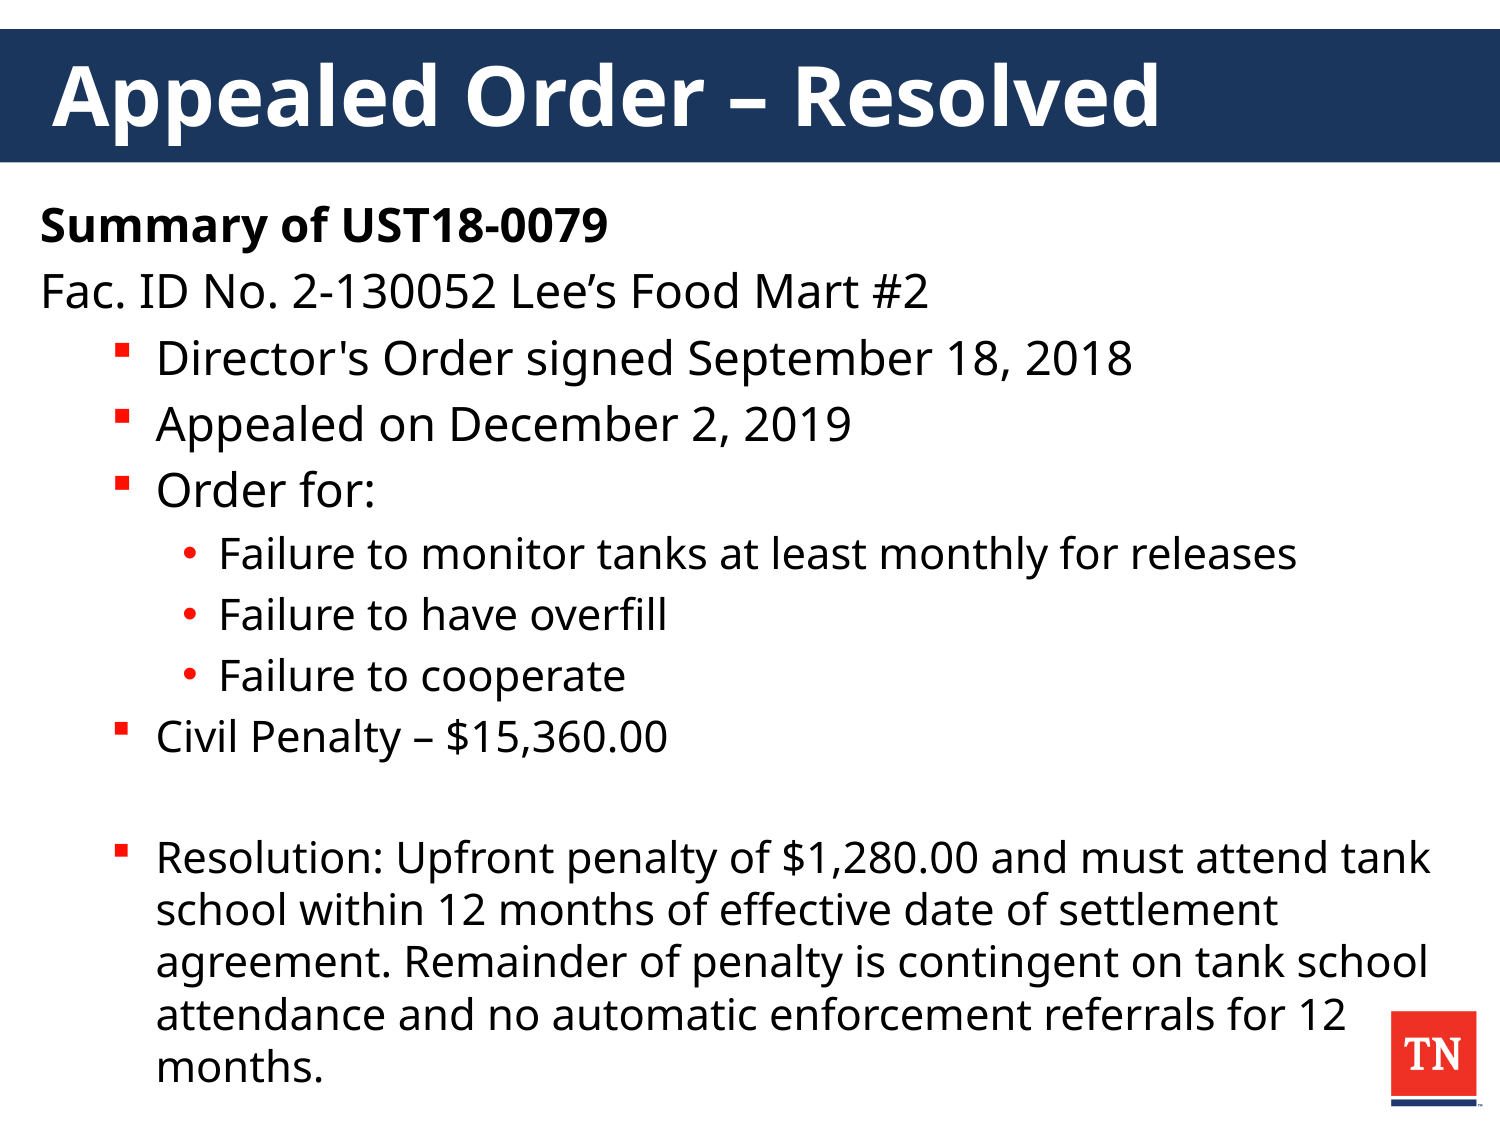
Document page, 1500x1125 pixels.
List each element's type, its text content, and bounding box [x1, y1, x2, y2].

title Appealed Order – Resolved [37, 24, 1498, 161]
picture [1362, 987, 1500, 1125]
list Summary of UST18-0079 Fac. ID No. 2-130052 Lee’s Food Mart #2 Director's Order signed September 18, 2018 Appealed on December 2, 2019 Order for: Failure to monitor tanks at least monthly for releases Failure to have overfill Failure to cooperate Civil Penalty – $15,360.00 Resolution: Upfront penalty of $1,280.00 and must attend tank school within 12 months of effective date of settlement agreement. Remainder of penalty is contingent on tank school attendance and no automatic enforcement referrals for 12 months. [24, 187, 1475, 1100]
